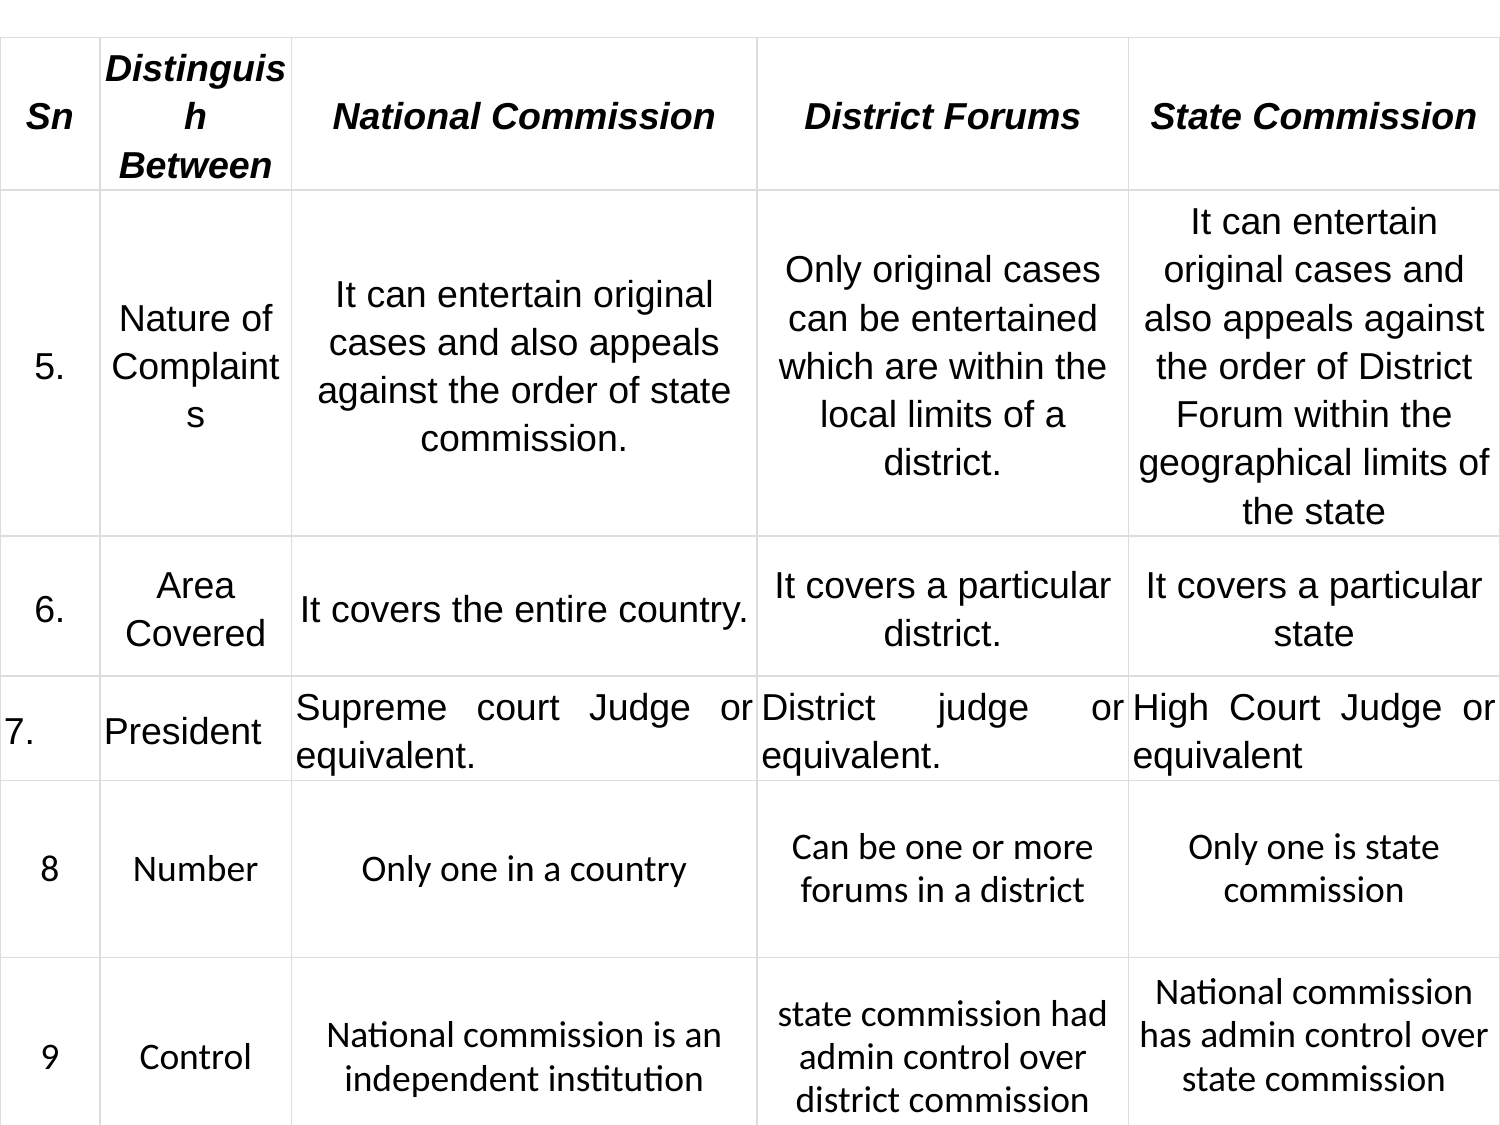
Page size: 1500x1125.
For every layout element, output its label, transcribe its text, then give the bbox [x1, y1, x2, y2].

table_cell 5. [1, 191, 99, 535]
table_cell Area Covered [101, 537, 291, 675]
table_cell 8 [1, 781, 99, 957]
table_header National Commission [292, 38, 756, 189]
table_header Sn [1, 38, 99, 189]
table_cell It covers a particular district. [758, 537, 1128, 675]
table_cell It can entertain original cases and also appeals against the order of District Forum within the geographical limits of the state [1129, 191, 1499, 535]
table_cell It covers a particular state [1129, 537, 1499, 675]
table_cell High Court Judge or equivalent [1129, 677, 1499, 780]
table_header Distinguish Between [101, 38, 291, 189]
table_cell It covers the entire country. [292, 537, 756, 675]
table_cell 7. [1, 677, 99, 780]
table_cell Only one in a country [292, 781, 756, 957]
table_cell Only original cases can be entertained which are within the local limits of a district. [758, 191, 1128, 535]
table_cell Only one is state commission [1129, 781, 1499, 957]
table_cell It can entertain original cases and also appeals against the order of state commission. [292, 191, 756, 535]
table_cell Can be one or more forums in a district [758, 781, 1128, 957]
table_cell President [101, 677, 291, 780]
table_cell 9 [1, 958, 99, 1125]
table_header State Commission [1129, 38, 1499, 189]
table_cell National commission is an independent institution [292, 958, 756, 1125]
table_cell Number [101, 781, 291, 957]
table_cell state commission had admin control over district commission [758, 958, 1128, 1125]
table_cell Control [101, 958, 291, 1125]
table_cell 6. [1, 537, 99, 675]
table_header District Forums [758, 38, 1128, 189]
table_cell District judge or equivalent. [758, 677, 1128, 780]
table_cell National commission has admin control over state commission [1129, 958, 1499, 1125]
table_cell Supreme court Judge or equivalent. [292, 677, 756, 780]
table_cell Nature of Complaints [101, 191, 291, 535]
